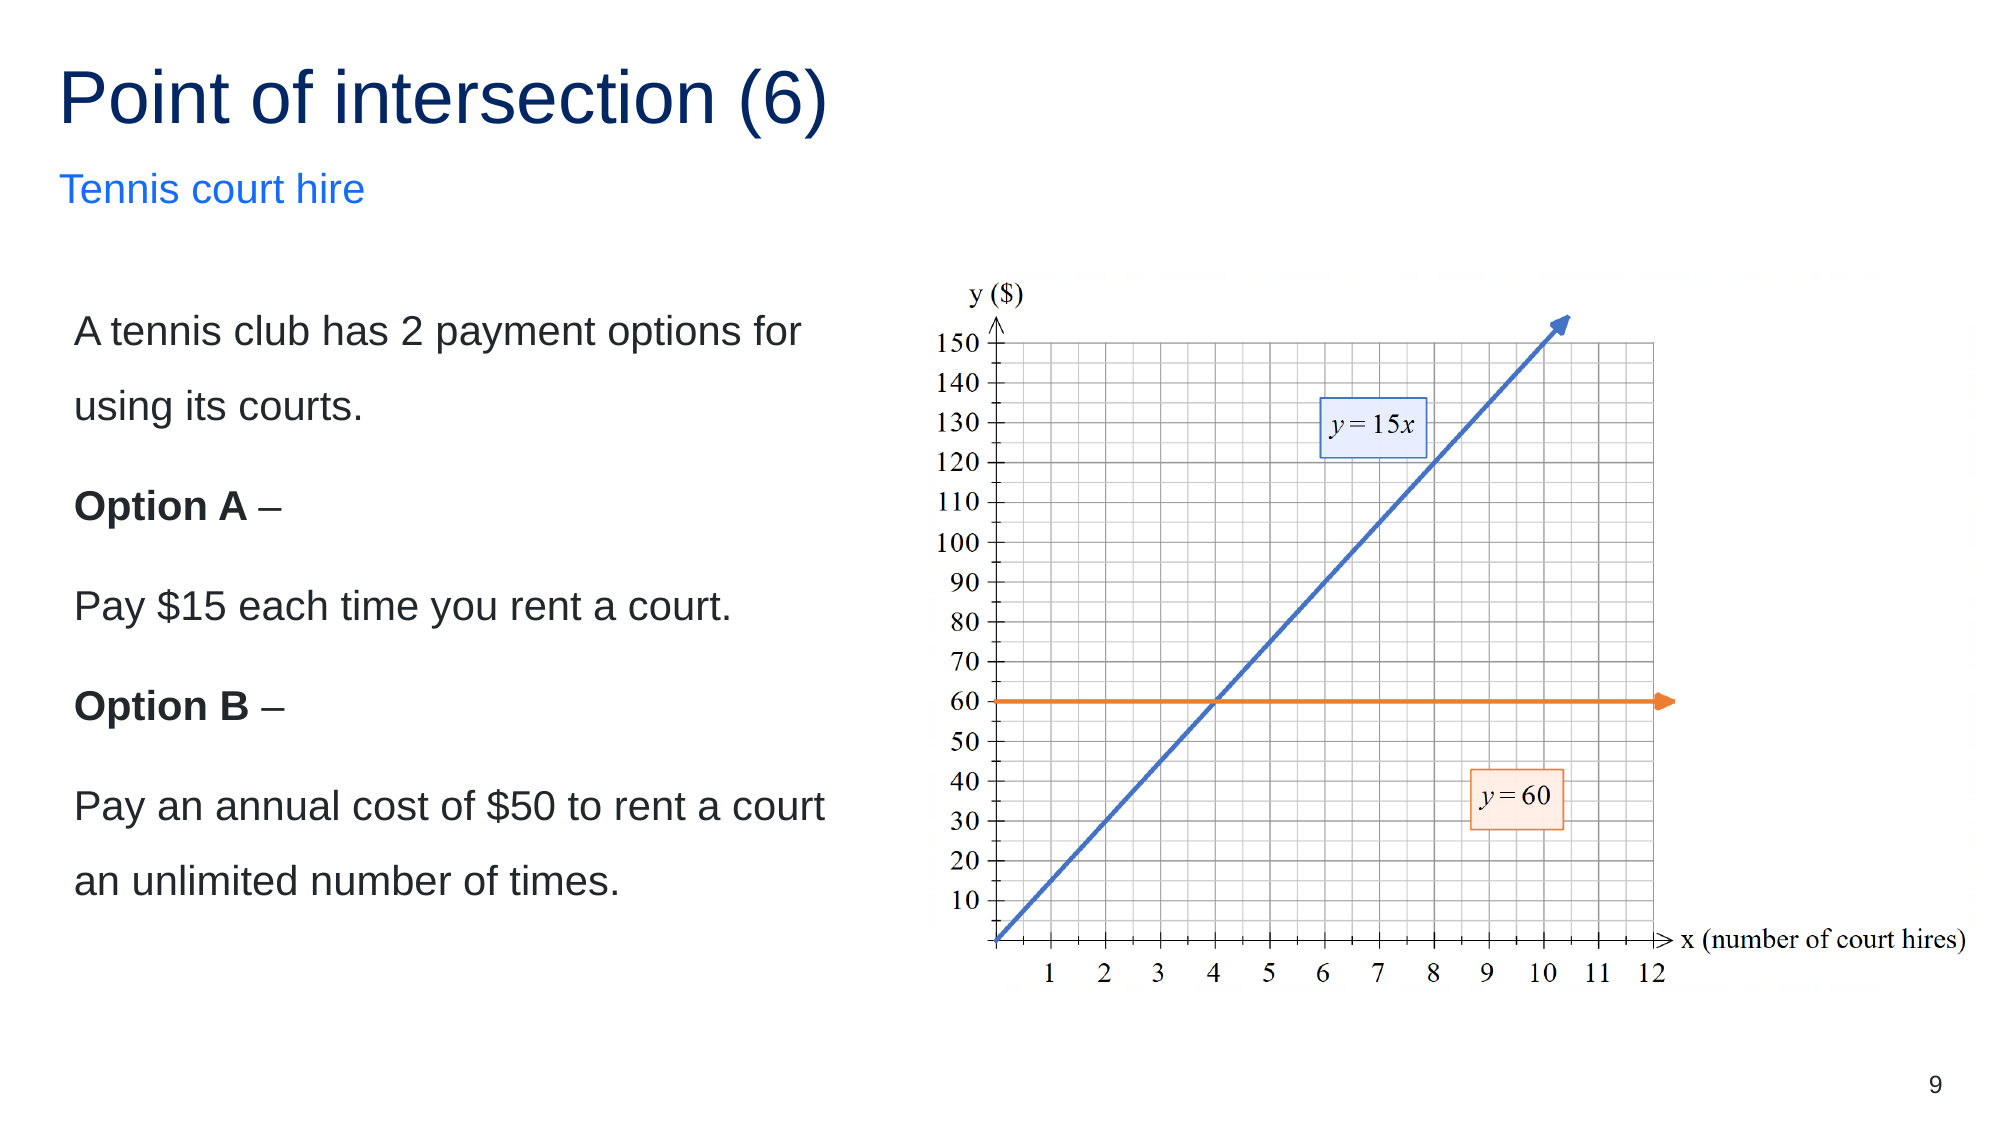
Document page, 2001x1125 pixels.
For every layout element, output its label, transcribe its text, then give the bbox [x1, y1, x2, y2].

slide_number 9 [1824, 1068, 1943, 1099]
title Point of intersection (6) [59, 59, 1943, 149]
list Tennis court hire [59, 161, 1943, 212]
picture [928, 271, 1976, 992]
